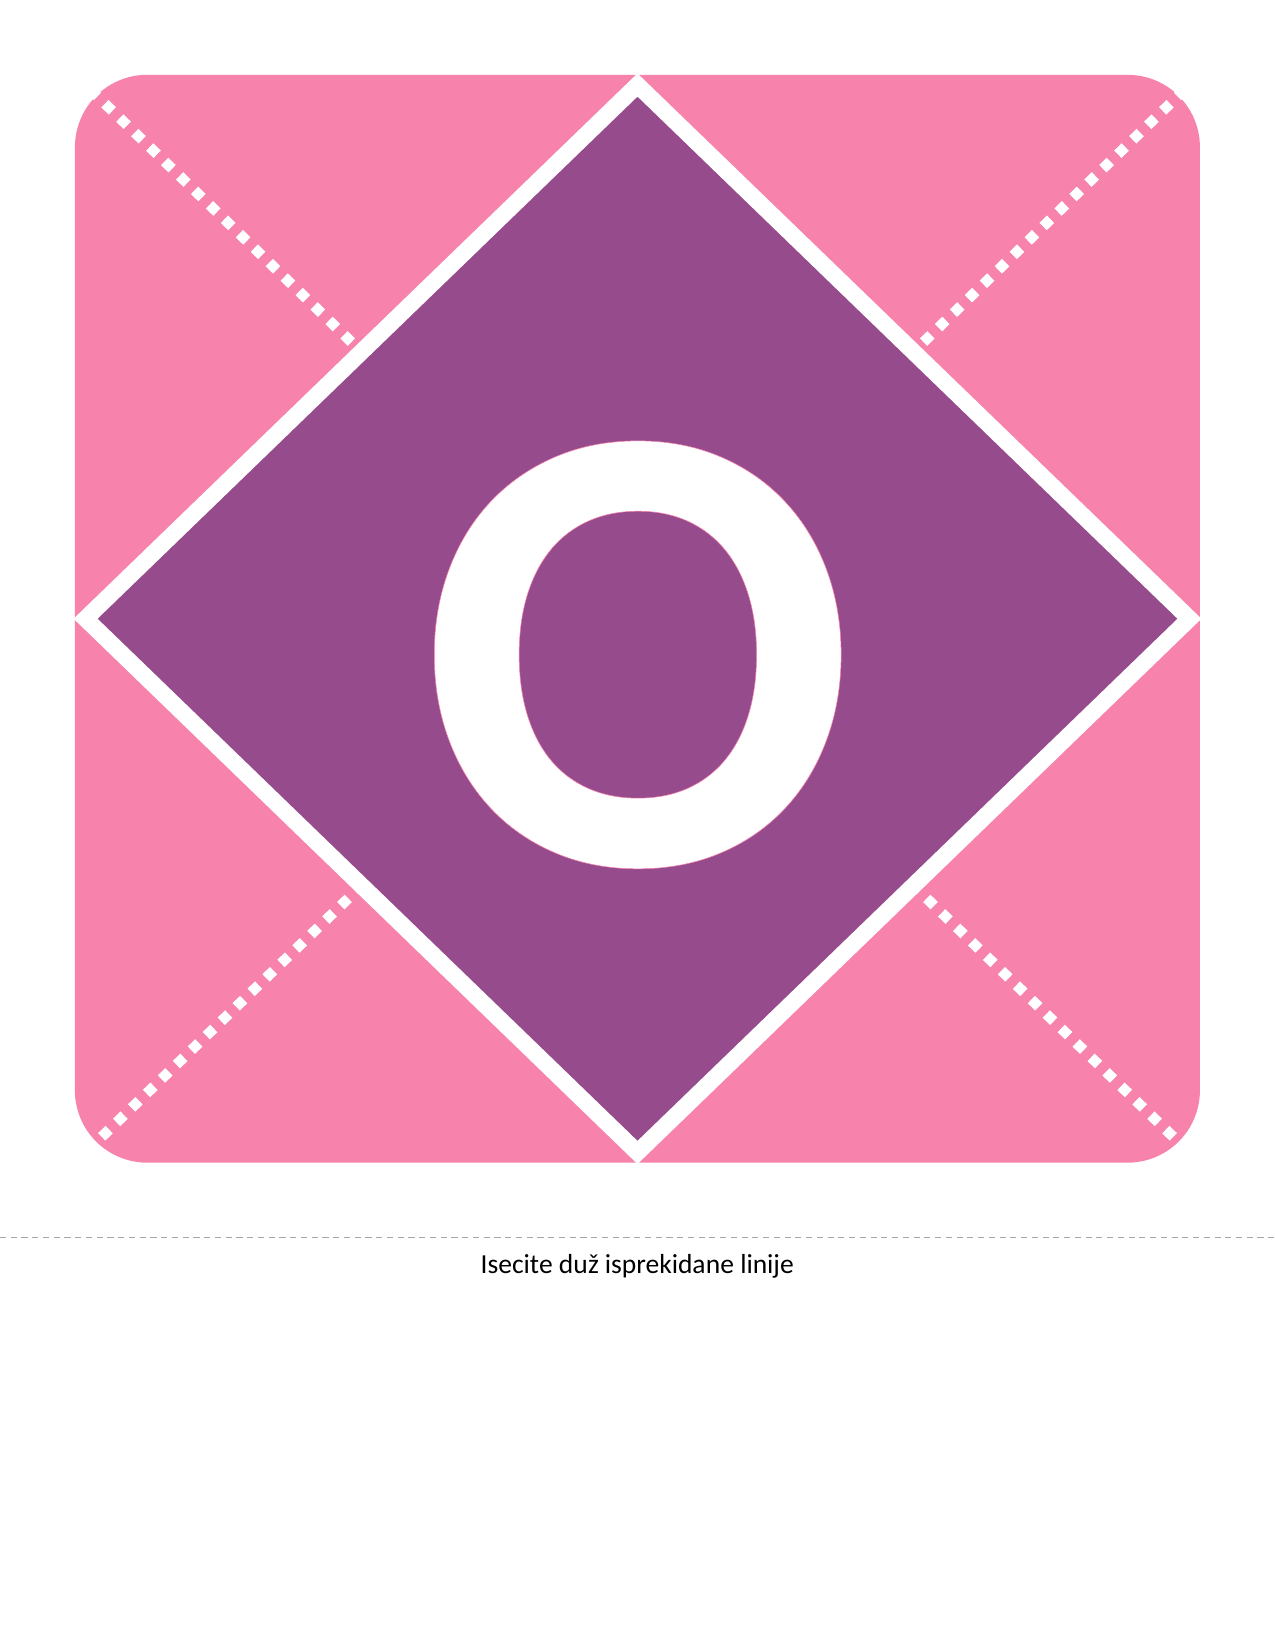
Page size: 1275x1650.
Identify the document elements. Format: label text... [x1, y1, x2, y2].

title o [159, 150, 1116, 1062]
